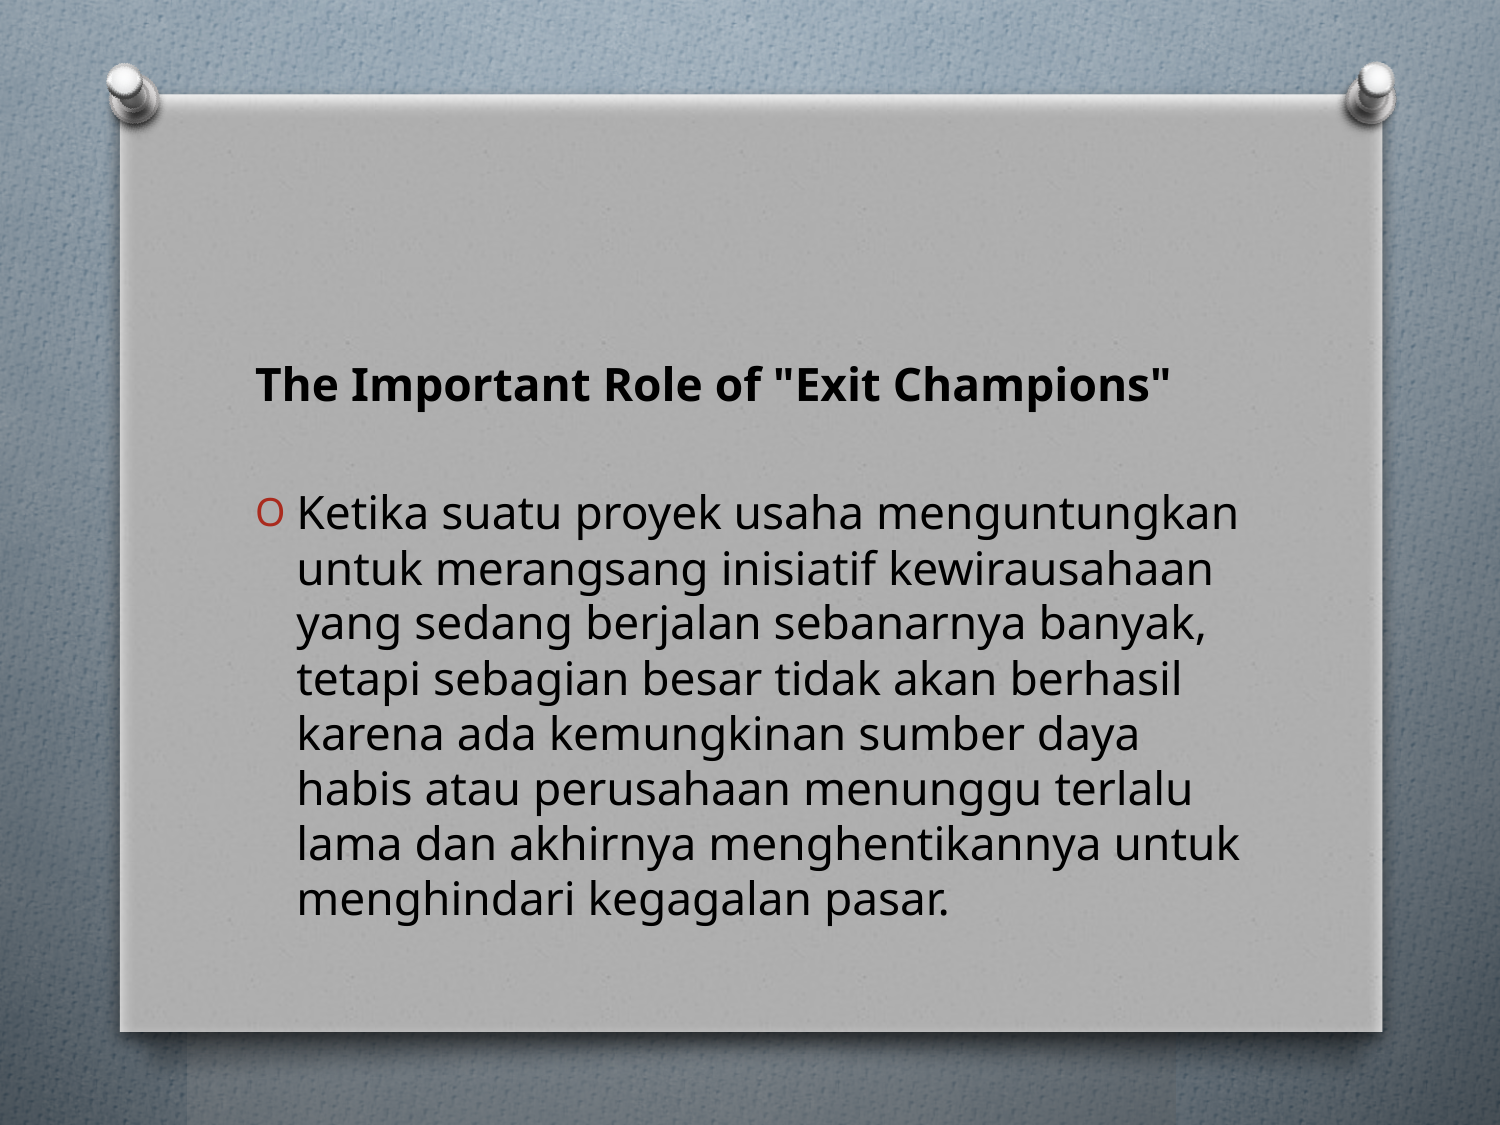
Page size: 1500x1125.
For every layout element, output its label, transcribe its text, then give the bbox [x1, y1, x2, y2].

picture [75, 29, 198, 153]
picture [1317, 35, 1439, 156]
list The Important Role of "Exit Champions" Ketika suatu proyek usaha menguntungkan untuk merangsang inisiatif kewirausahaan yang sedang berjalan sebanarnya banyak, tetapi sebagian besar tidak akan berhasil karena ada kemungkinan sumber daya habis atau perusahaan menunggu terlalu lama dan akhirnya menghentikannya untuk menghindari kegagalan pasar. [240, 347, 1257, 939]
